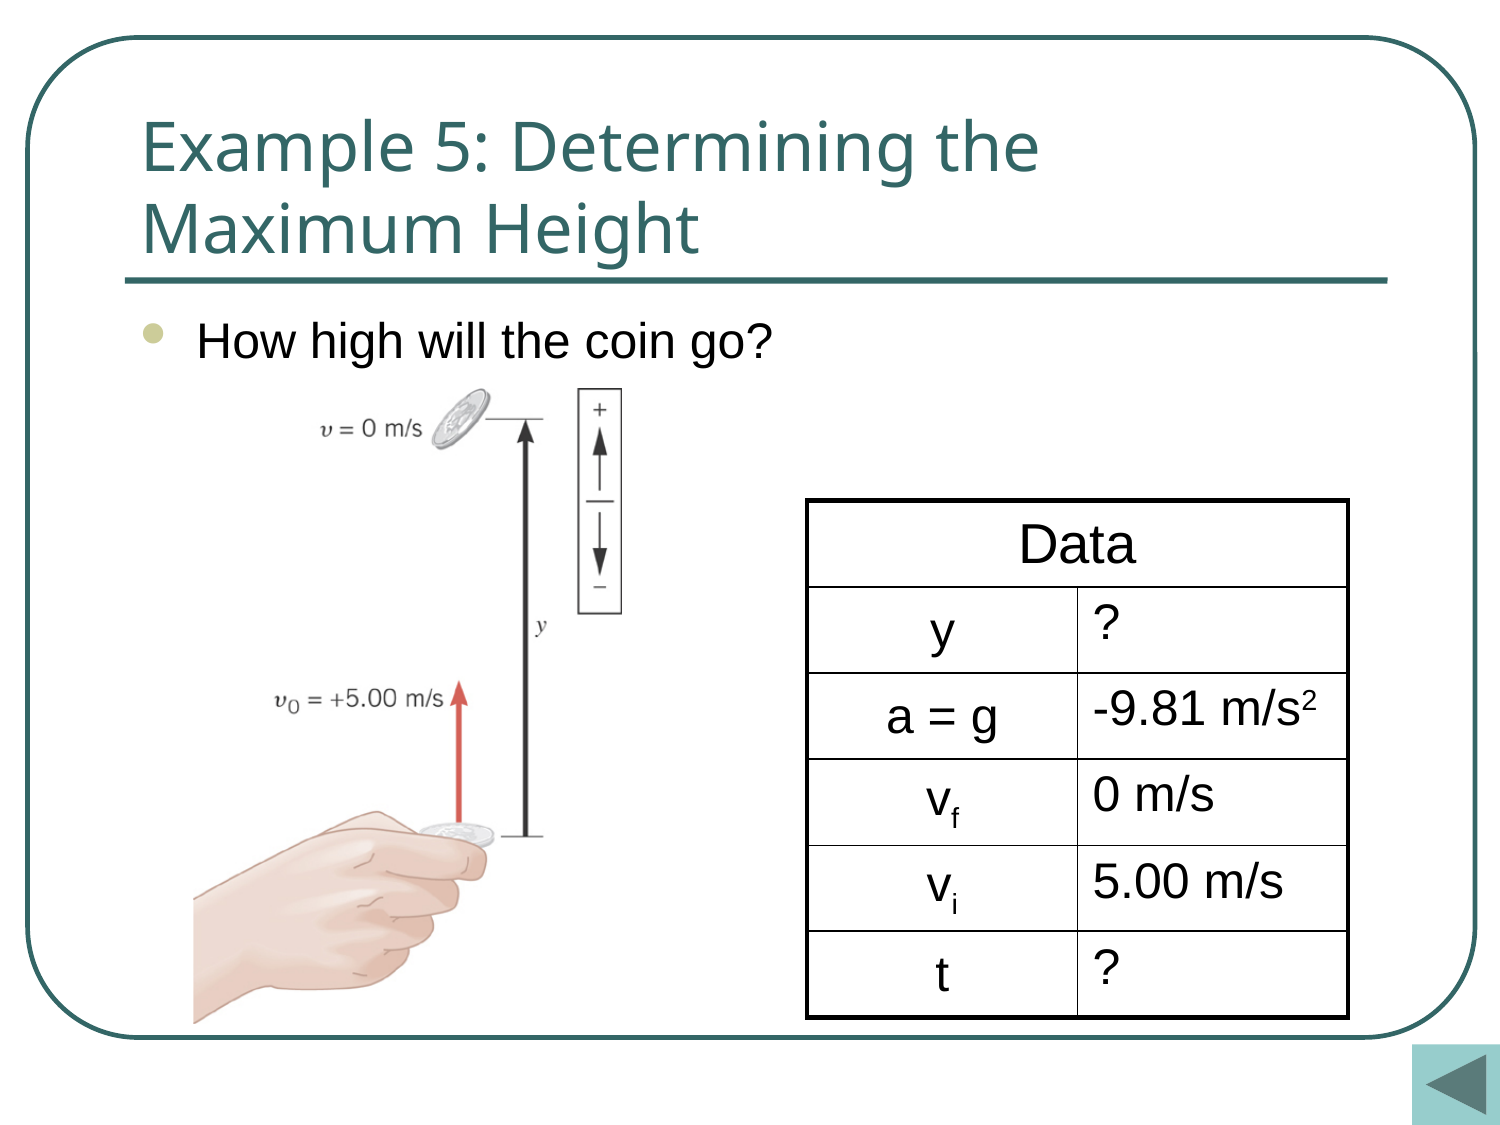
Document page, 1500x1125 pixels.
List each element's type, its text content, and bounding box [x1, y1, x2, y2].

table_cell vf [809, 760, 1077, 845]
table_cell y [809, 588, 1077, 672]
table_cell 0 m/s [1078, 760, 1346, 845]
title Example 5: Determining the Maximum Height [125, 87, 1388, 275]
table_cell t [809, 932, 1077, 1015]
table_cell a = g [809, 674, 1077, 758]
table_cell ? [1078, 588, 1346, 672]
text_box [1412, 1044, 1500, 1125]
table_cell vi [809, 846, 1077, 930]
table_cell 5.00 m/s [1078, 846, 1346, 930]
table_cell -9.81 m/s2 [1078, 674, 1346, 758]
table_header Data [809, 503, 1346, 586]
picture [193, 388, 622, 1024]
table_cell ? [1078, 932, 1346, 1015]
list How high will the coin go? [125, 312, 1388, 495]
